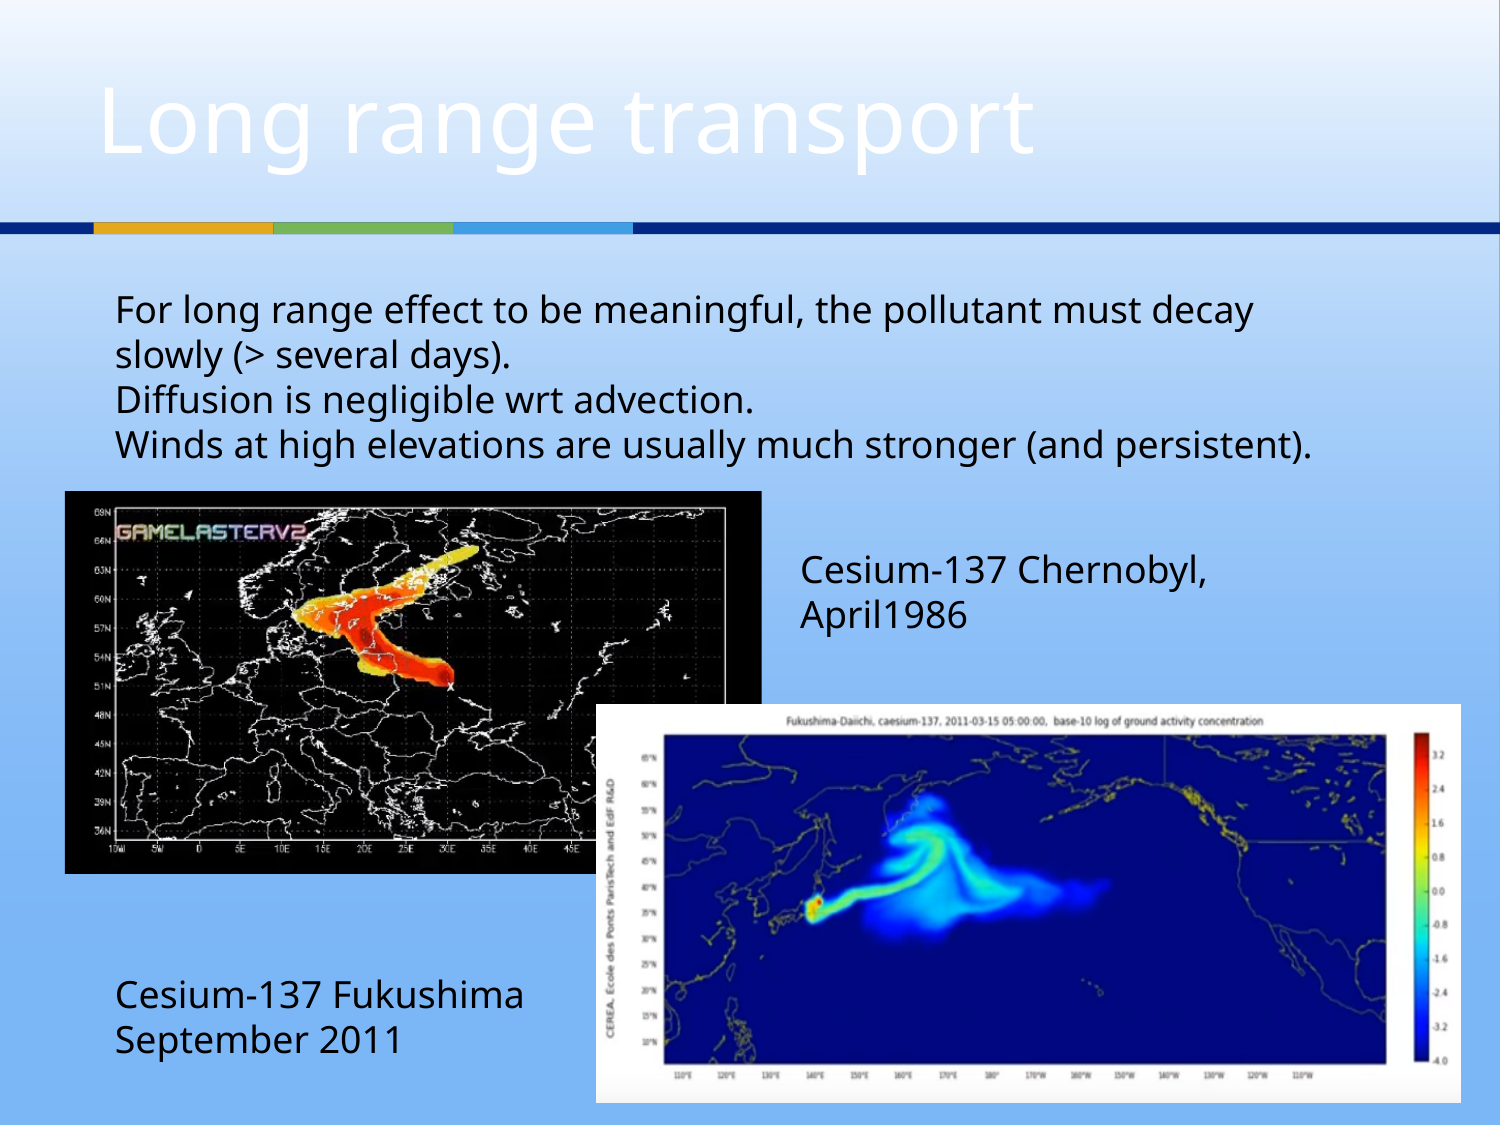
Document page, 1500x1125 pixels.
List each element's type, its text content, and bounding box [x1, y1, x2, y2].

title Long range transport [81, 23, 1421, 211]
text_box Cesium-137 Chernobyl, April1986 [785, 538, 1270, 644]
text_box For long range effect to be meaningful, the pollutant must decay slowly (> several days). Diffusion is negligible wrt advection. Winds at high elevations are usually much stronger (and persistent). [100, 278, 1365, 474]
text_box Cesium-137 Fukushima September 2011 [100, 964, 585, 1069]
picture [64, 491, 1462, 1103]
